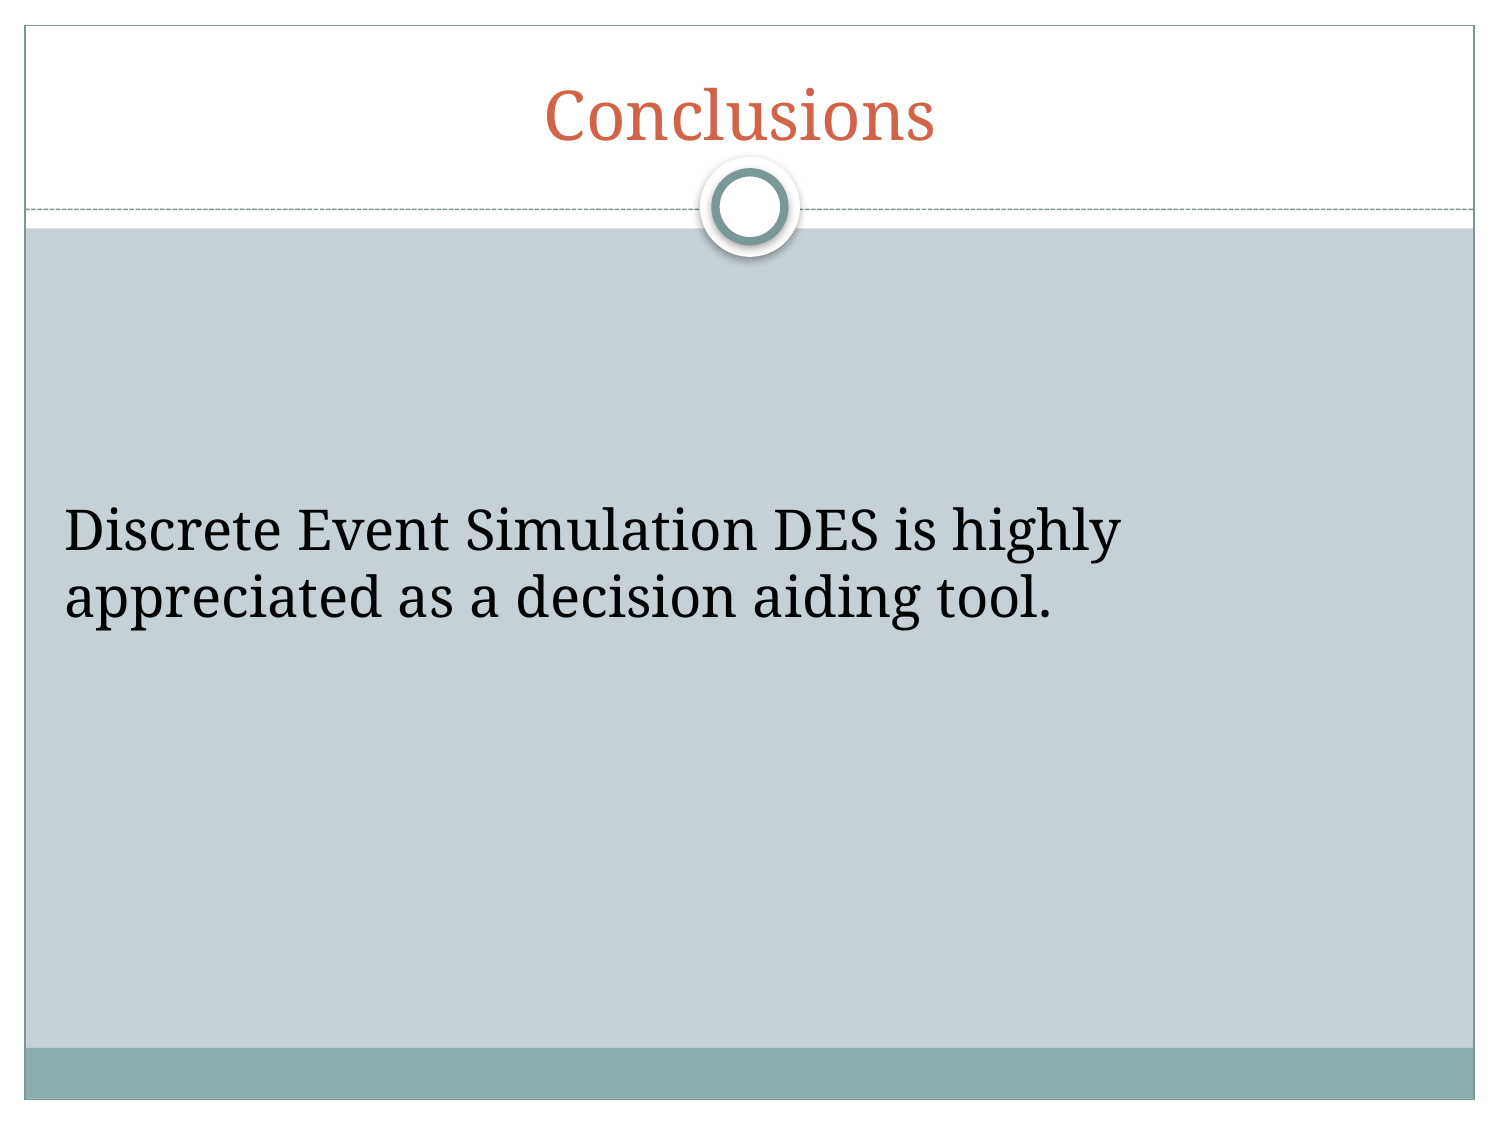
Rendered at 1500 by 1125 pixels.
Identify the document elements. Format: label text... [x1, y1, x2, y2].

title Conclusions [49, 37, 1450, 162]
list Discrete Event Simulation DES is highly appreciated as a decision aiding tool. [49, 250, 1445, 1001]
